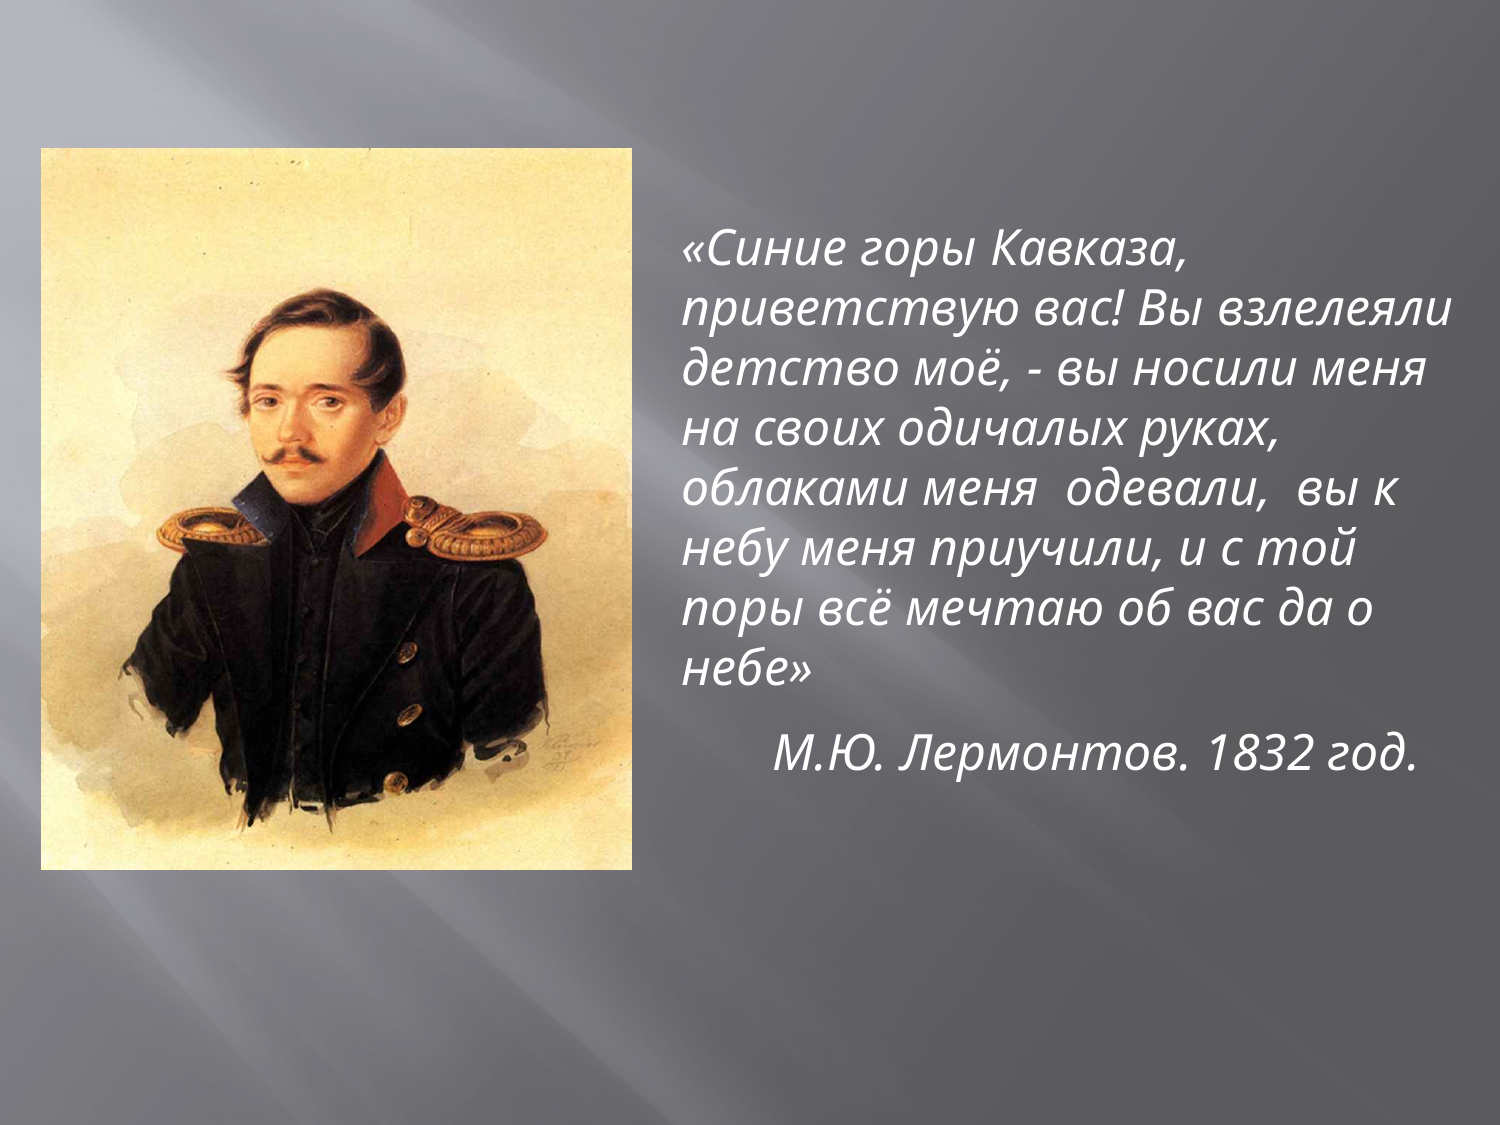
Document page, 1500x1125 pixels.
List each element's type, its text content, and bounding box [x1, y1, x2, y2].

picture [40, 148, 632, 870]
text_box «Синие горы Кавказа, приветствую вас! Вы взлелеяли детство моё, - вы носили меня на своих одичалых руках, облаками меня одевали, вы к небу меня приучили, и с той поры всё мечтаю об вас да о небе» М.Ю. Лермонтов. 1832 год. [675, 208, 1500, 788]
